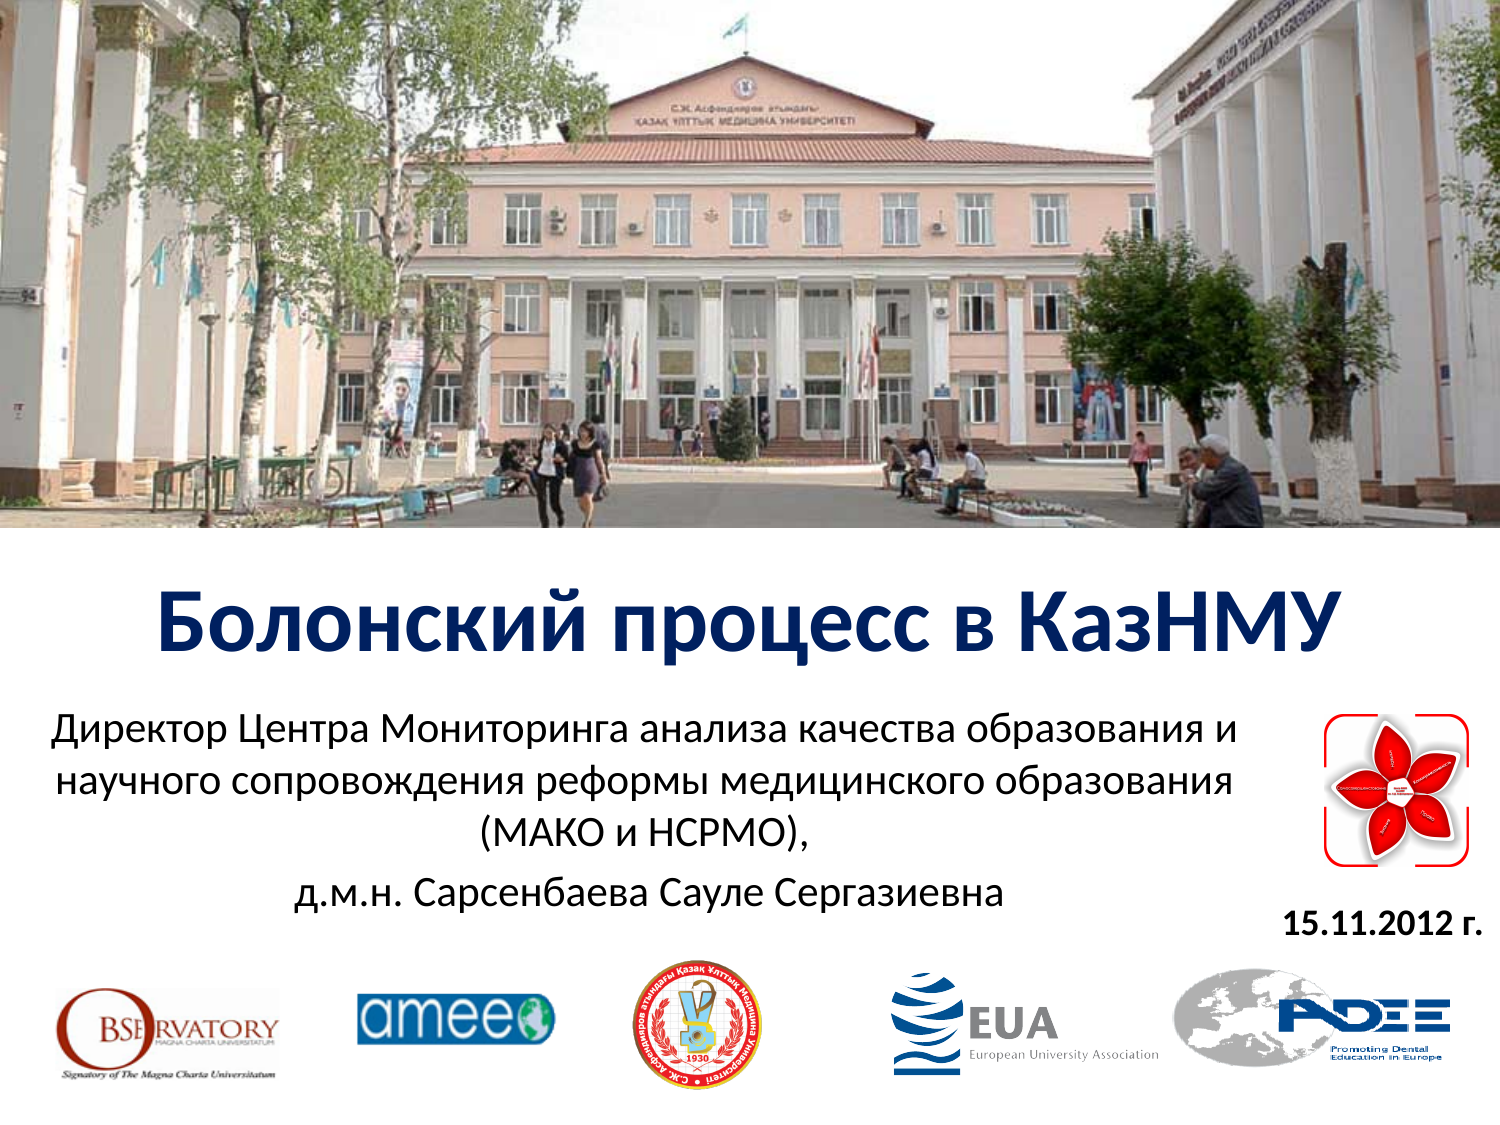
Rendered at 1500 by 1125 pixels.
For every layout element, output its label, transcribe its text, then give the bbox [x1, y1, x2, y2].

picture [0, 902, 762, 1092]
picture [0, 0, 1500, 528]
subtitle Директор Центра Мониторинга анализа качества образования и научного сопровождения реформы медицинского образования (МАКО и НСРМО), д.м.н. Сарсенбаева Сауле Сергазиевна [0, 691, 1289, 926]
picture [890, 960, 1463, 1077]
title Болонский процесс в КазНМУ [0, 534, 1500, 704]
text_box 15.11.2012 г. [1266, 890, 1499, 951]
picture [1323, 714, 1469, 867]
